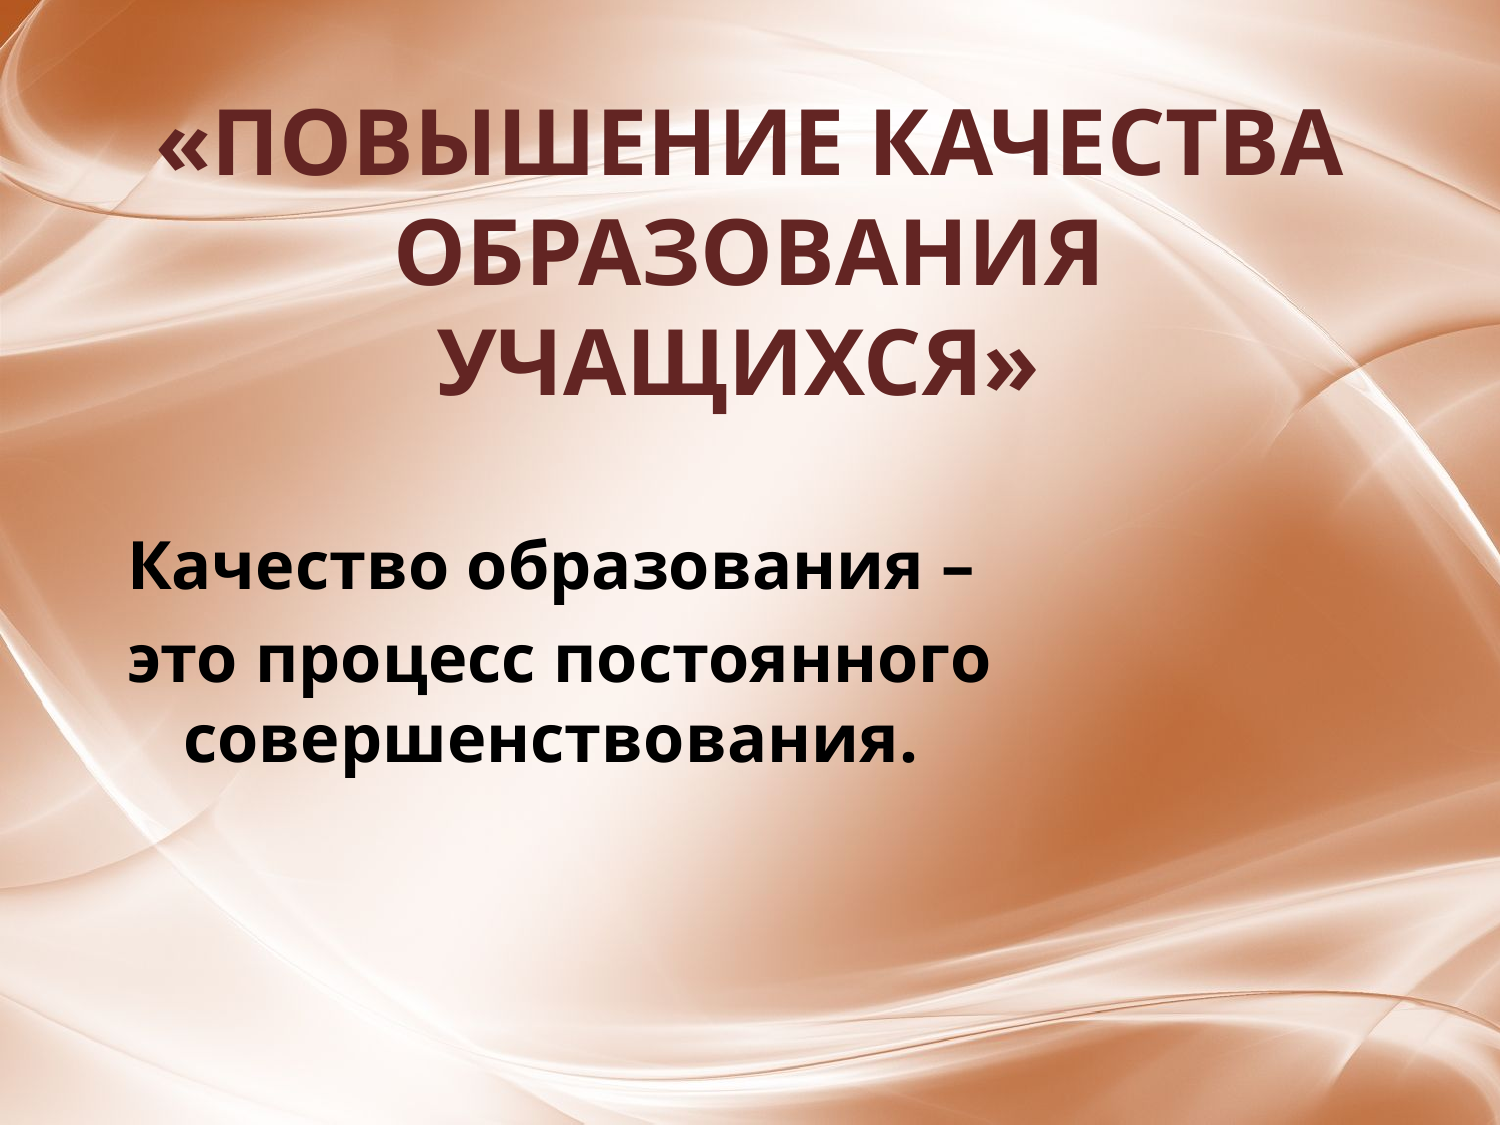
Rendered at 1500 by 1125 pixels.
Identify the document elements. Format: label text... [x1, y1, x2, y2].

picture [0, 0, 1500, 1125]
list Качество образования – это процесс постоянного совершенствования. [112, 515, 1425, 1005]
title «ПОВЫШЕНИЕ КАЧЕСТВА ОБРАЗОВАНИЯ УЧАЩИХСЯ» [75, 45, 1425, 233]
